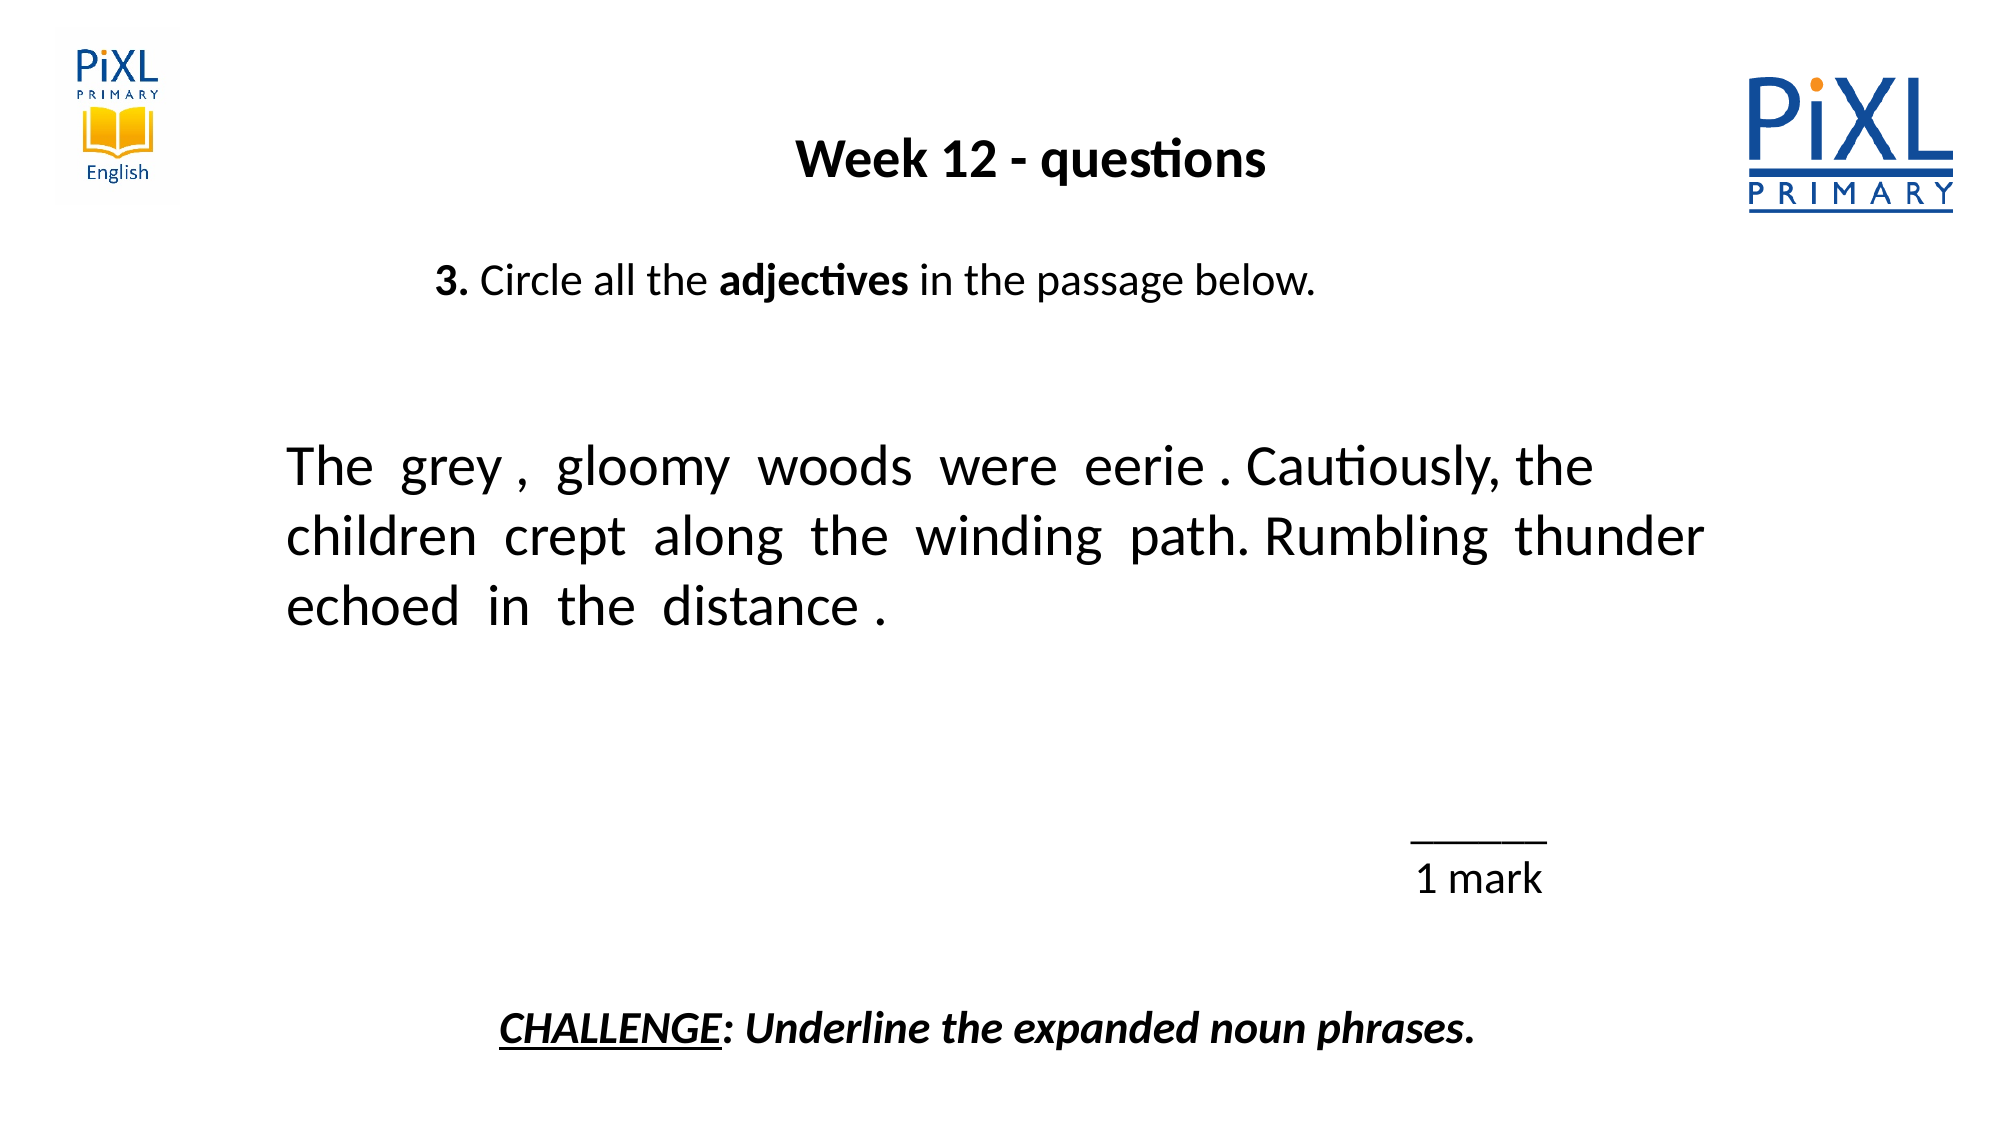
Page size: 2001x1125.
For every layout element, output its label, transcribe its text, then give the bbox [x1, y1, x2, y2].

text_box ______ 1 mark [1389, 785, 1568, 911]
picture [1749, 77, 1953, 213]
text_box 3. Circle all the adjectives in the passage below. [419, 242, 1557, 420]
text_box The grey , gloomy woods were eerie . Cautiously, the children crept along the winding path. Rumbling thunder echoed in the distance . [271, 420, 1757, 700]
text_box CHALLENGE: Underline the expanded noun phrases. [326, 990, 1650, 1125]
picture [55, 27, 180, 206]
text_box Week 12 - questions [780, 113, 1283, 196]
